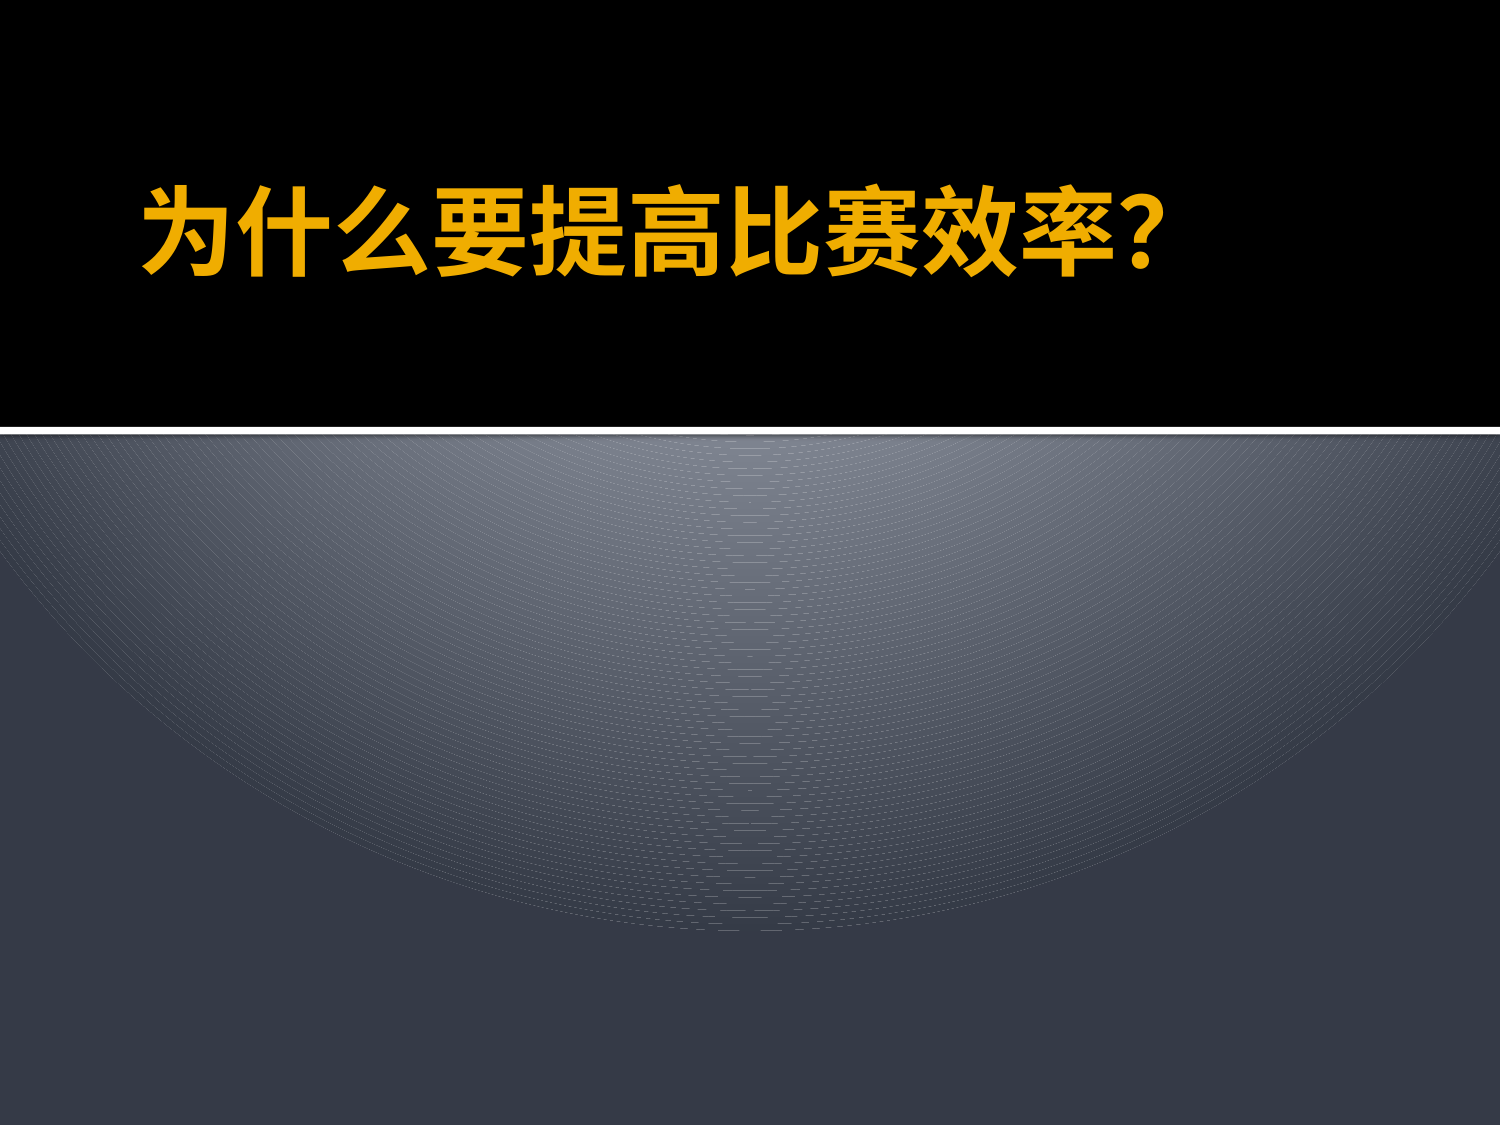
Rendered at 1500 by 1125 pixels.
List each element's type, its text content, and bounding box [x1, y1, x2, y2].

title 为什么要提高比赛效率？ [123, 19, 1438, 288]
